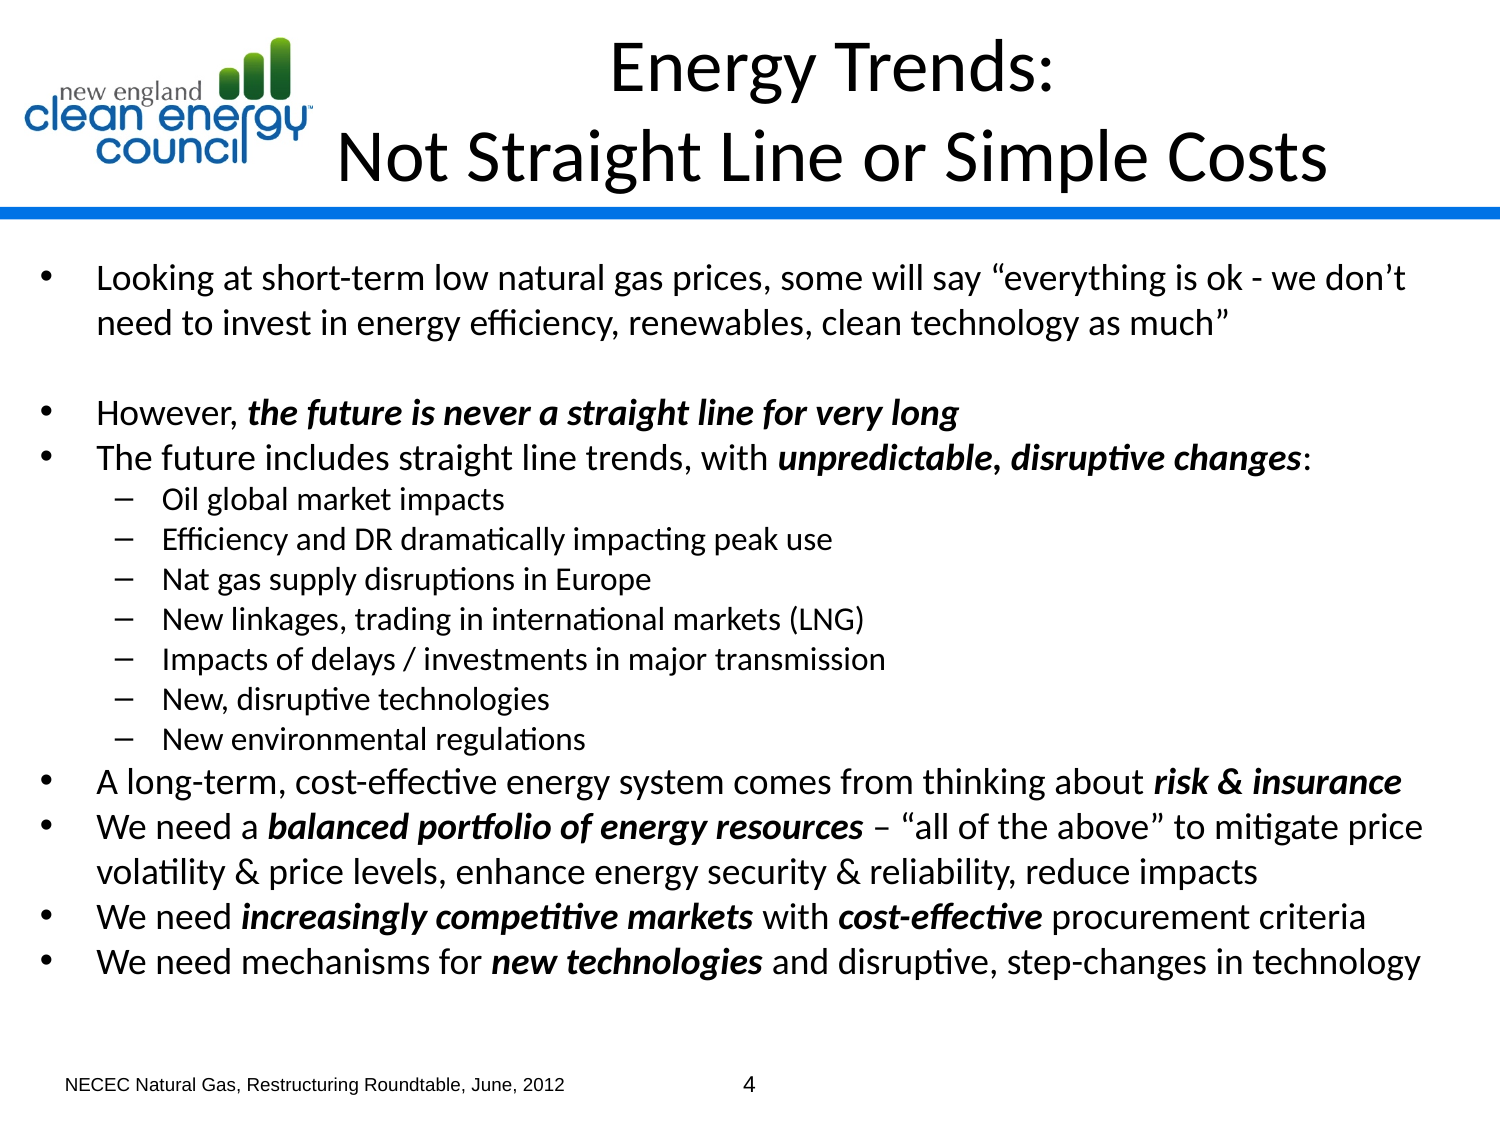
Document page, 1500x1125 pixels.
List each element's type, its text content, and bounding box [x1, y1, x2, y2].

title Energy Trends: Not Straight Line or Simple Costs [314, 12, 1353, 200]
picture [24, 37, 313, 164]
list Looking at short-term low natural gas prices, some will say “everything is ok - we don’t need to invest in energy efficiency, renewables, clean technology as much” However, the future is never a straight line for very long The future includes straight line trends, with unpredictable, disruptive changes: Oil global market impacts Efficiency and DR dramatically impacting peak use Nat gas supply disruptions in Europe New linkages, trading in international markets (LNG) Impacts of delays / investments in major transmission New, disruptive technologies New environmental regulations A long-term, cost-effective energy system comes from thinking about risk & insurance We need a balanced portfolio of energy resources – “all of the above” to mitigate price volatility & price levels, enhance energy security & reliability, reduce impacts We need increasingly competitive markets with cost-effective procurement criteria We need mechanisms for new technologies and disruptive, step-changes in technology [24, 245, 1463, 1063]
